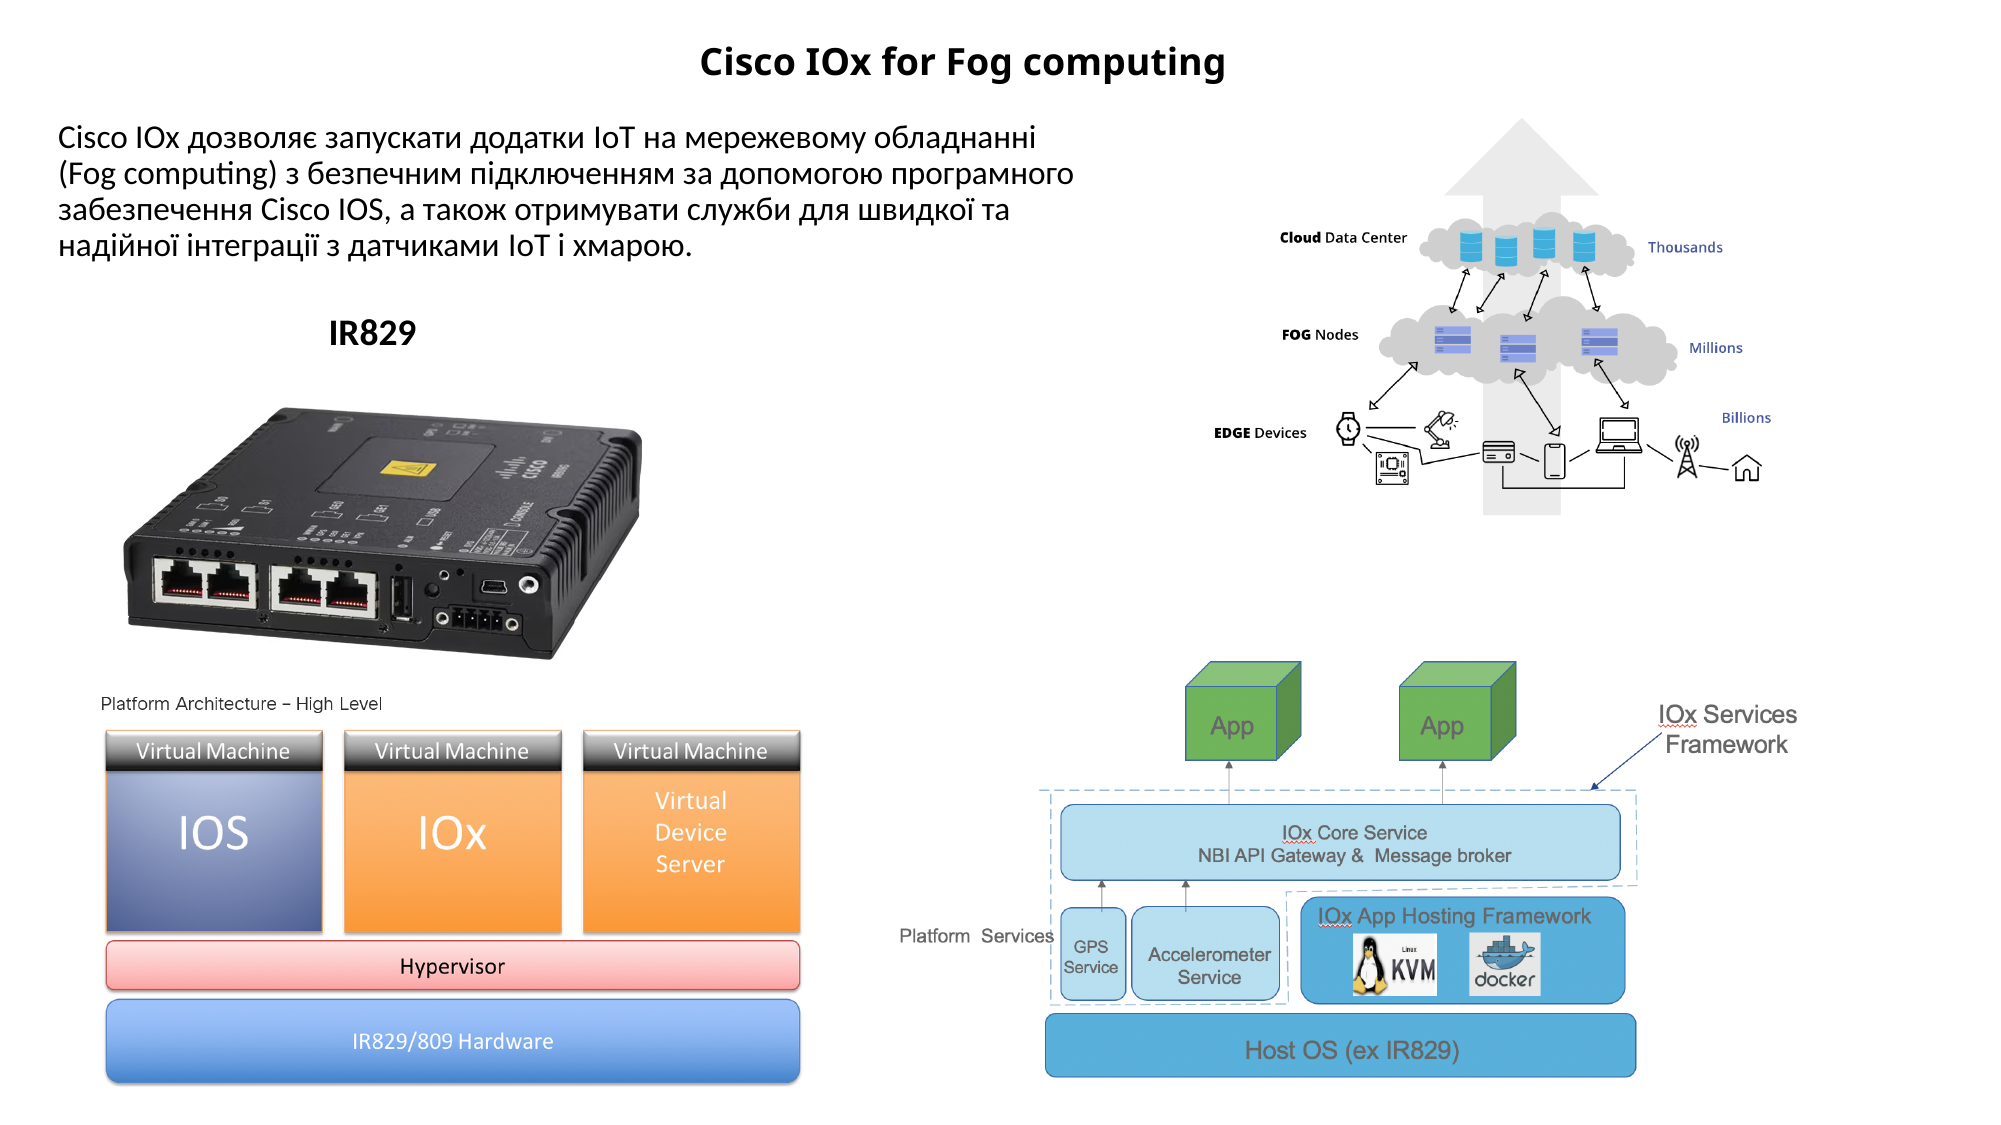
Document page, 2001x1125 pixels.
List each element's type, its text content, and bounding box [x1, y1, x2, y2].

picture [91, 379, 655, 682]
text_box IR829 [313, 300, 432, 361]
list Cisco IOx дозволяє запускати додатки IoT на мережевому обладнанні (Fog computing) з безпечним підключенням за допомогою програмного забезпечення Cisco IOS, а також отримувати служби для швидкої та надійної інтеграції з датчиками IoT і хмарою. [43, 112, 1104, 282]
picture [91, 690, 813, 1088]
picture [1178, 110, 1856, 551]
picture [879, 650, 1803, 1088]
text_box Cisco IOx for Fog computing [684, 30, 1243, 91]
